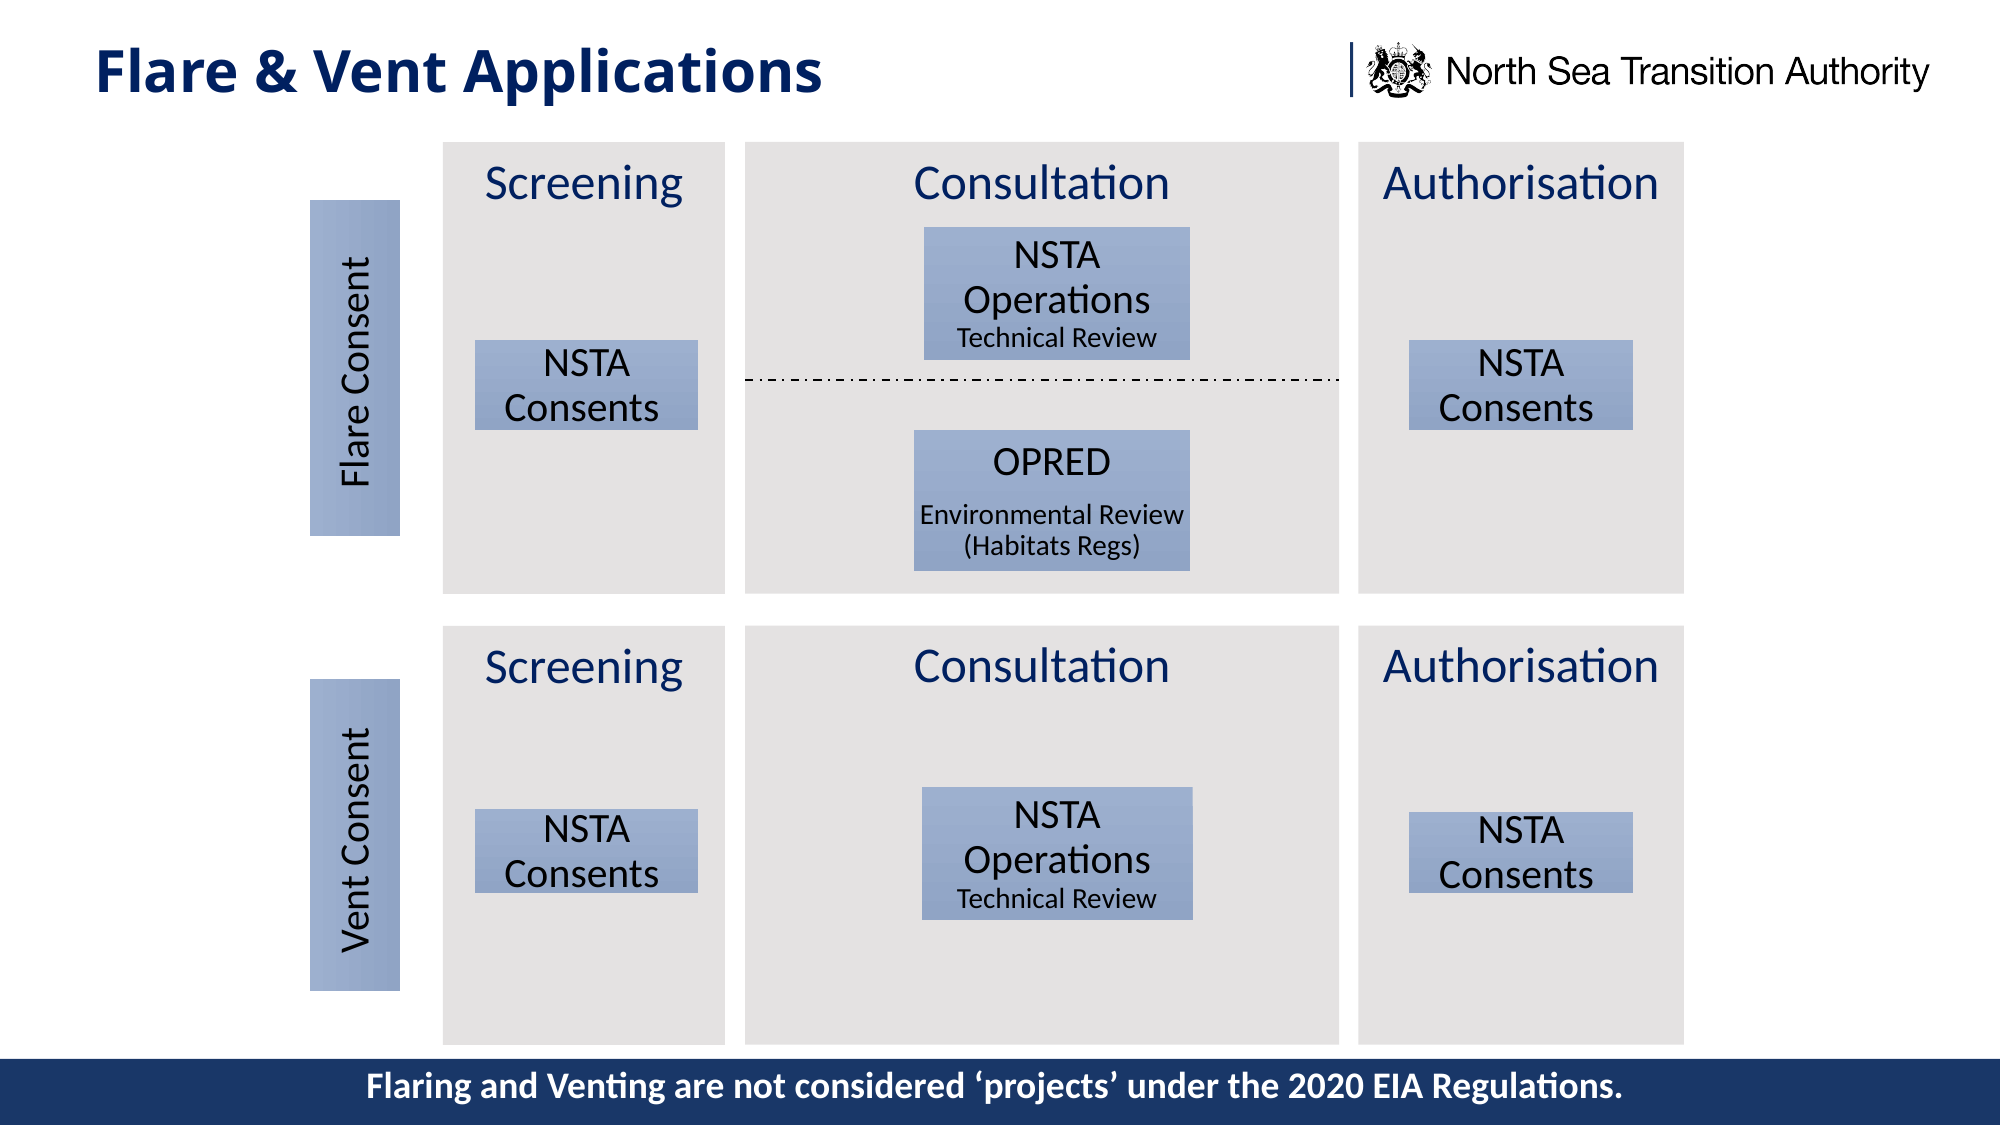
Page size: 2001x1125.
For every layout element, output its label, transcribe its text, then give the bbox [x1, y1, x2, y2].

text_box NSTA Consents [475, 340, 699, 431]
text_box Authorisation [1357, 625, 1685, 1046]
text_box NSTA Consents [475, 809, 699, 894]
text_box OPRED Environmental Review (Habitats Regs) [914, 430, 1190, 572]
text_box NSTA Consents [1409, 339, 1634, 431]
text_box NSTA Consents [1409, 811, 1634, 894]
text_box Screening [442, 141, 726, 595]
text_box Vent Consent [309, 679, 401, 992]
list Flaring and Venting are not considered ‘projects’ under the 2020 EIA Regulations. [0, 1058, 2000, 1125]
text_box Flare Consent [309, 199, 401, 537]
text_box Authorisation [1357, 141, 1685, 595]
text_box Screening [442, 625, 726, 1046]
text_box NSTA Operations Technical Review [924, 227, 1190, 361]
title Flare & Vent Applications [94, 42, 1259, 125]
text_box Consultation [744, 625, 1340, 1046]
picture [1350, 42, 1930, 98]
text_box NSTA Operations Technical Review [921, 787, 1193, 921]
text_box Consultation [744, 141, 1340, 595]
